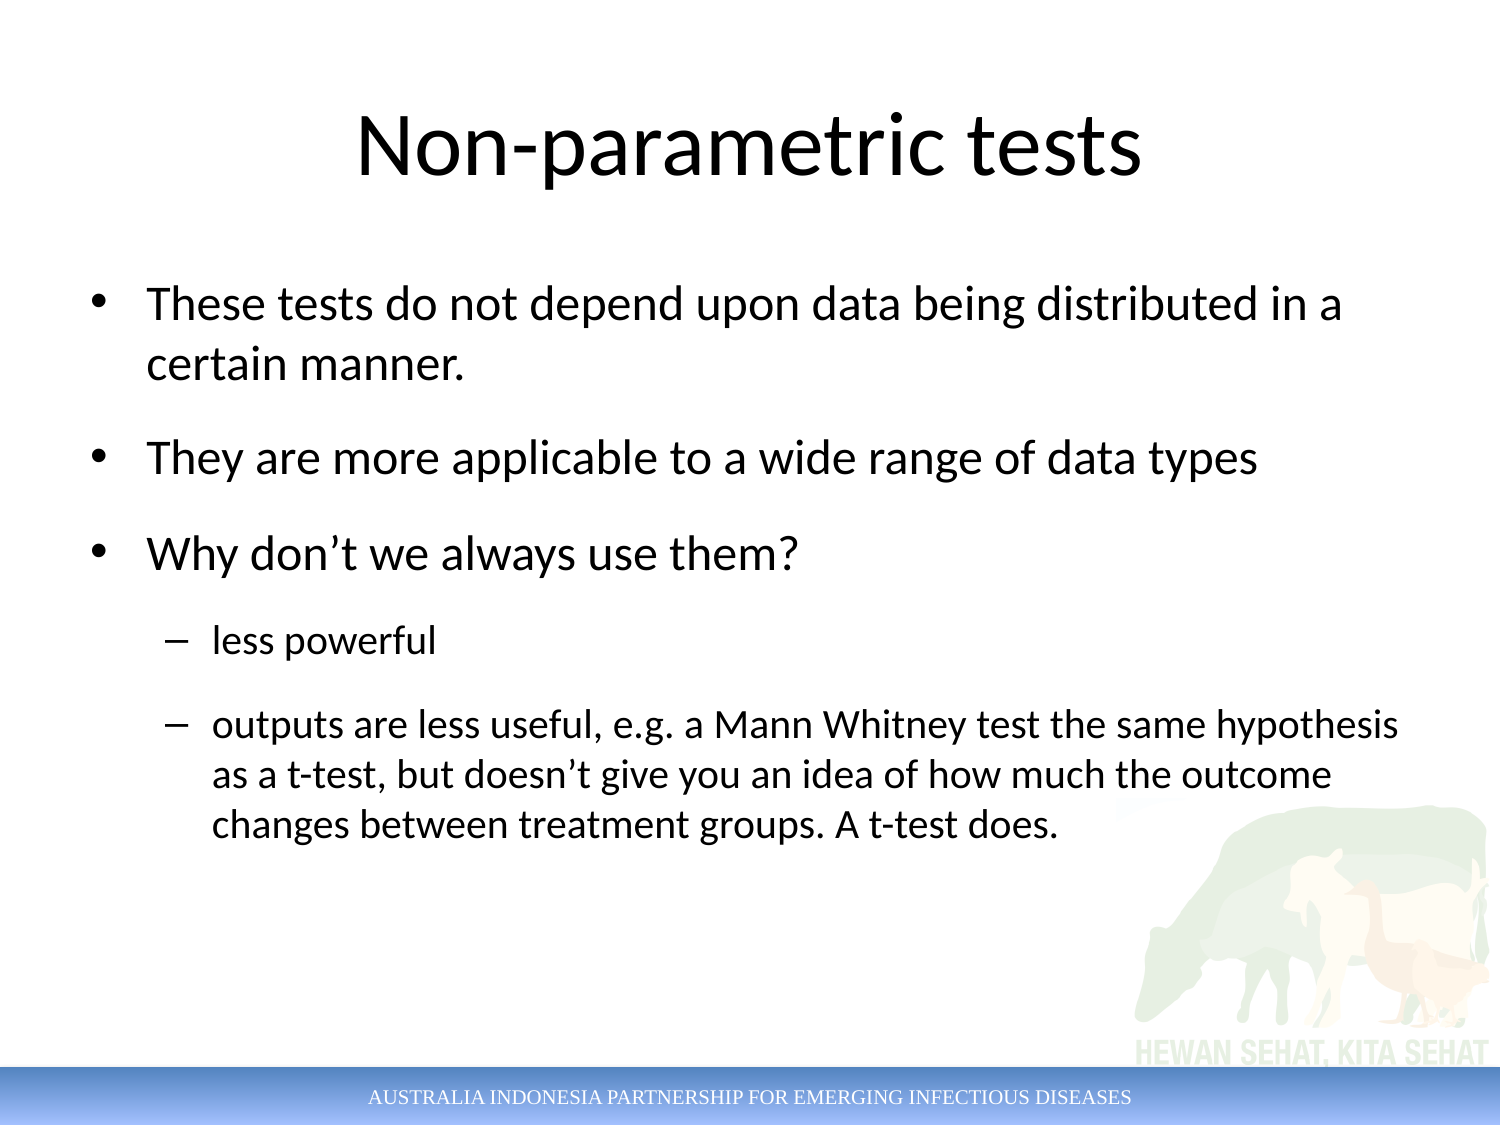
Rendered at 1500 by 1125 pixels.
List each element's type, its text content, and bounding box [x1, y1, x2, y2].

list These tests do not depend upon data being distributed in a certain manner. They are more applicable to a wide range of data types Why don’t we always use them? less powerful outputs are less useful, e.g. a Mann Whitney test the same hypothesis as a t-test, but doesn’t give you an idea of how much the outcome changes between treatment groups. A t-test does. [75, 262, 1425, 1005]
title Non-parametric tests [75, 45, 1425, 233]
